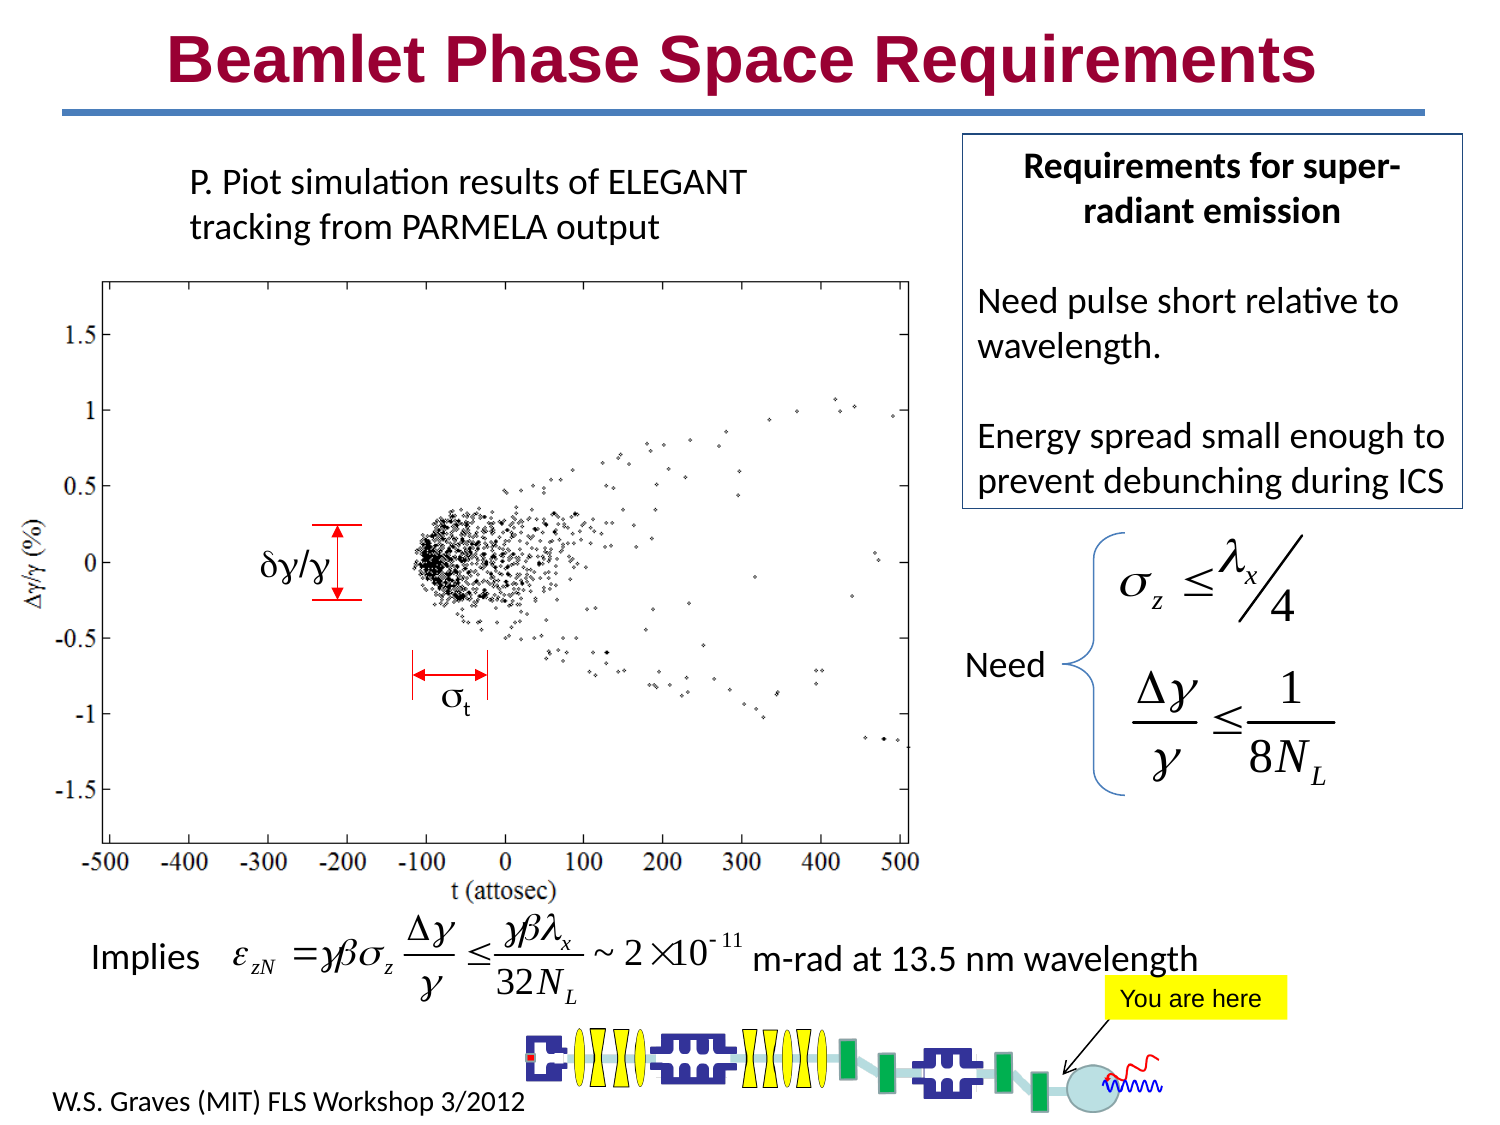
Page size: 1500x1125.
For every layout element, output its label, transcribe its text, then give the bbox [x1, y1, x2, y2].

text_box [412, 649, 488, 701]
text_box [225, 904, 751, 1013]
text_box Need [949, 632, 1088, 693]
text_box m-rad at 13.5 nm wavelength [755, 926, 1325, 987]
text_box P. Piot simulation results of ELEGANT tracking from PARMELA output [174, 149, 838, 255]
text_box Implies [76, 924, 220, 985]
picture [524, 1027, 1163, 1113]
picture [12, 262, 932, 910]
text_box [1062, 1007, 1120, 1076]
text_box Beamlet Phase Space Requirements [10, 8, 1475, 103]
text_box [1061, 536, 1125, 796]
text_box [1112, 524, 1313, 633]
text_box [299, 537, 376, 588]
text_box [1124, 657, 1346, 796]
text_box Requirements for super-radiant emission Need pulse short relative to wavelength. Energy spread small enough to prevent debunching during ICS [962, 133, 1463, 509]
text_box You are here [1104, 987, 1288, 1020]
